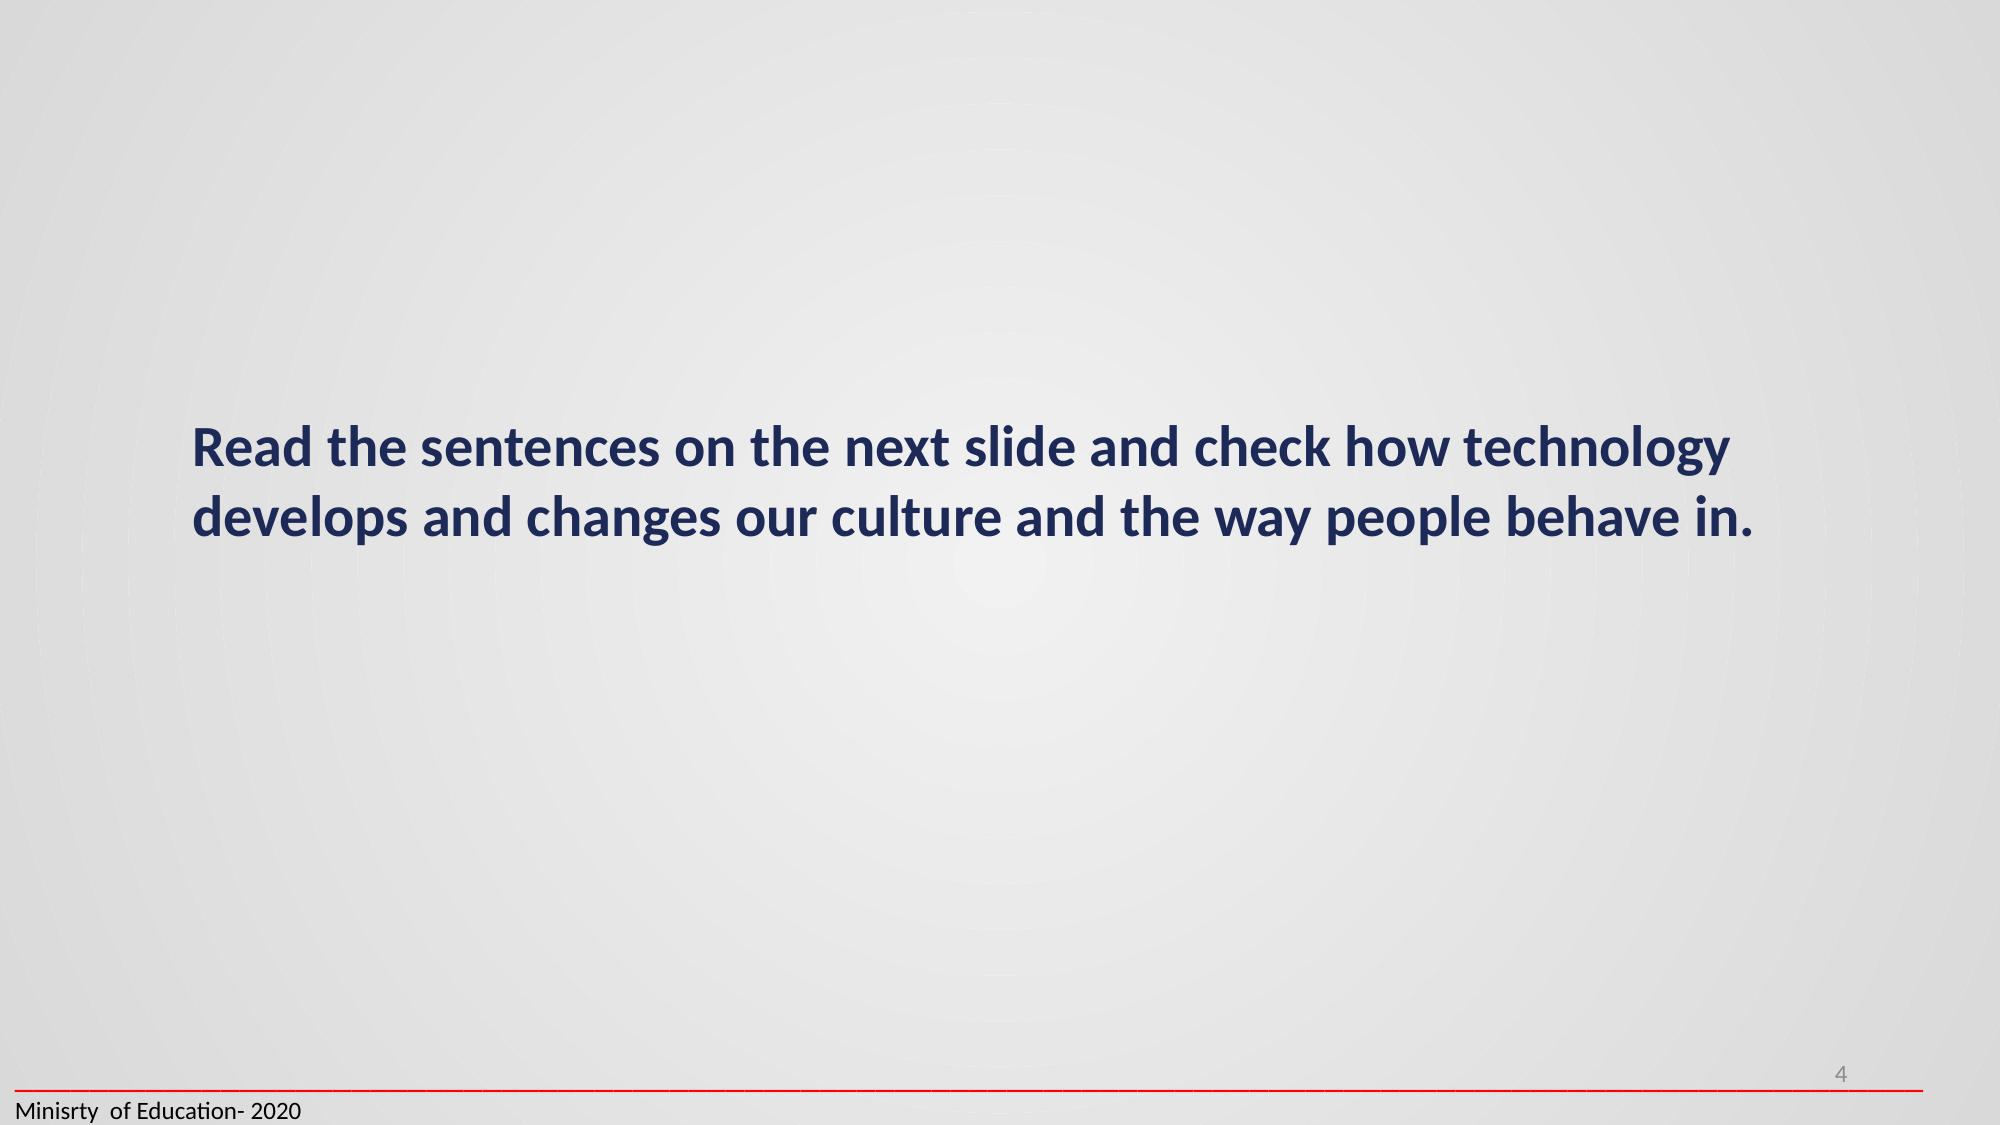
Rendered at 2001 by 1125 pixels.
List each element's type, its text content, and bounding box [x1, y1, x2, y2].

text_box Read the sentences on the next slide and check how technology develops and changes our culture and the way people behave in. [177, 400, 1908, 556]
text_box ______________________________________________________________________________________________________Minisrty of Education- 2020 [0, 1042, 1949, 1125]
